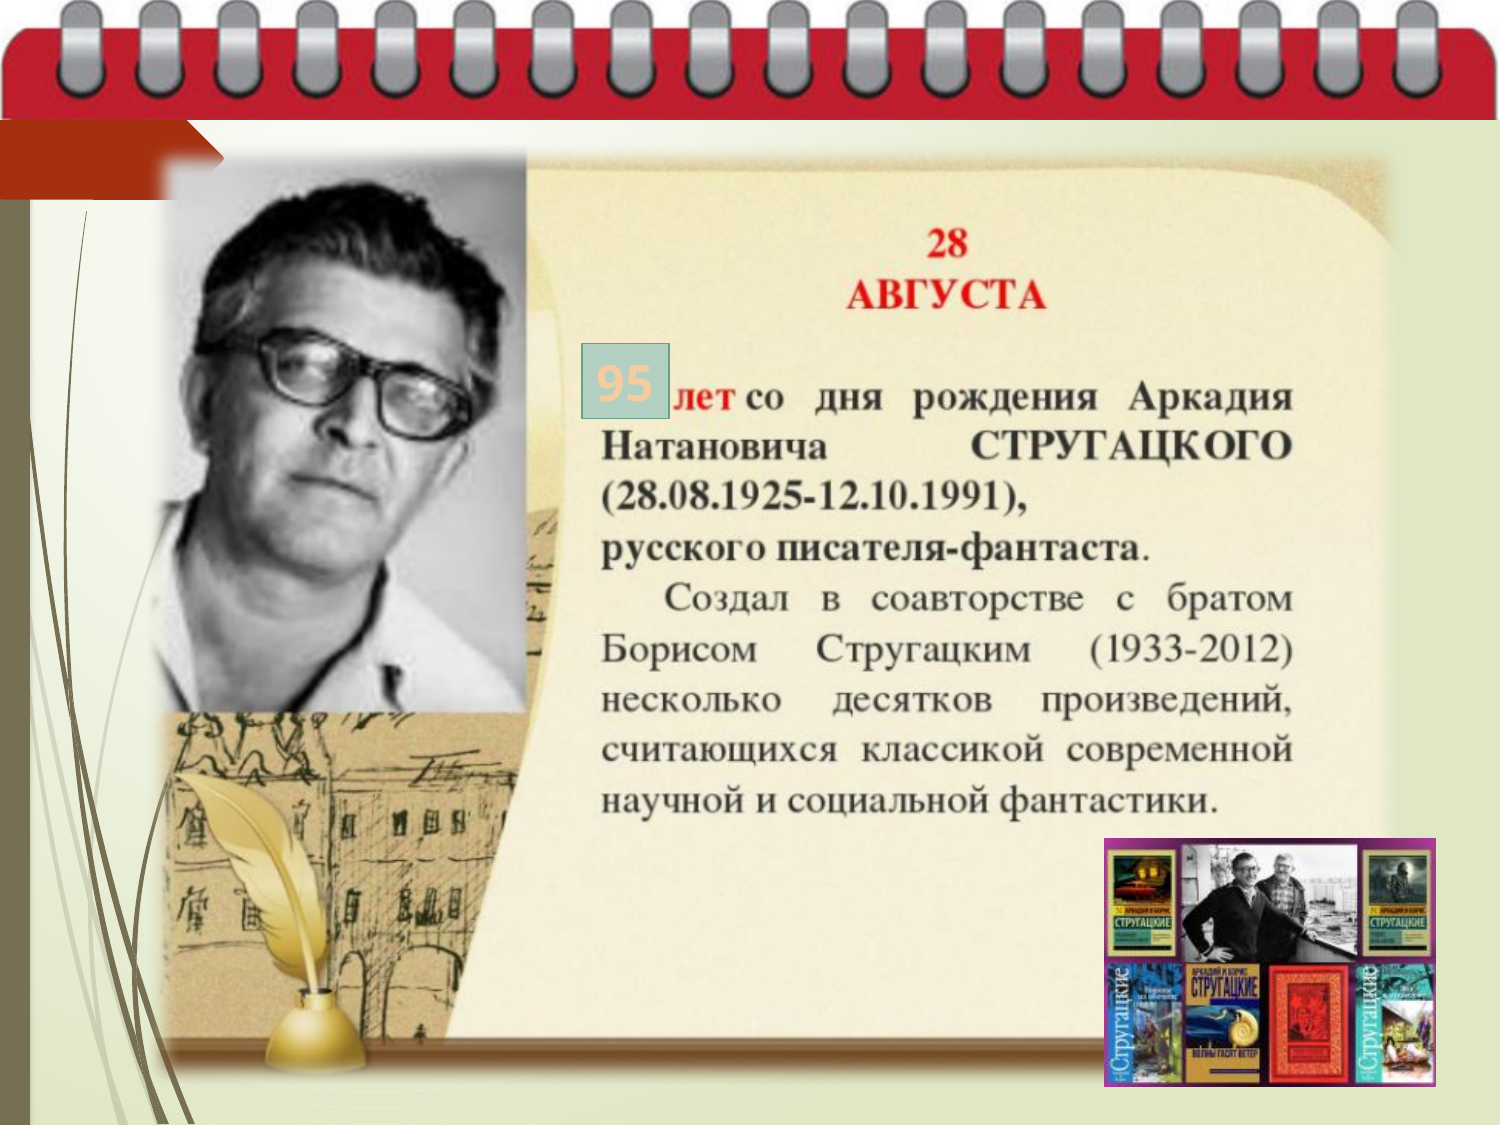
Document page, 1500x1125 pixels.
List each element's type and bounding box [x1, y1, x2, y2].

picture [0, 0, 1500, 121]
picture [147, 142, 1436, 1087]
